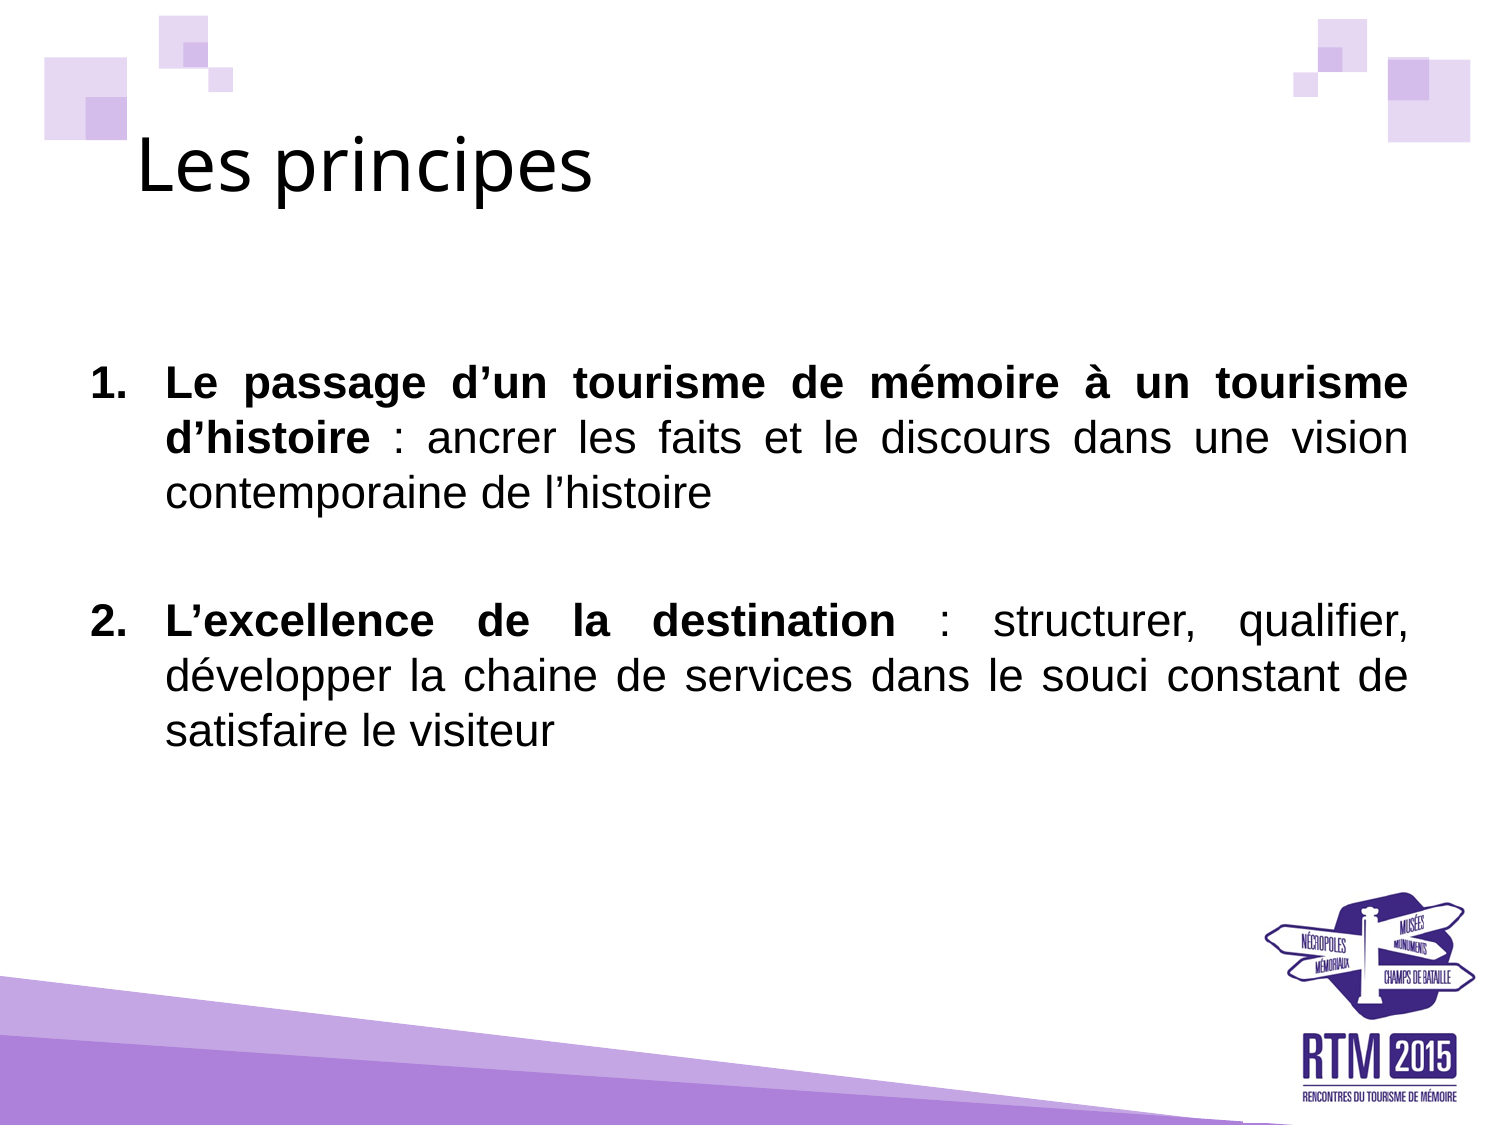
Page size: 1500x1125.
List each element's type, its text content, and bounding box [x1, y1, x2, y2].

list Le passage d’un tourisme de mémoire à un tourisme d’histoire : ancrer les faits et le discours dans une vision contemporaine de l’histoire L’excellence de la destination : structurer, qualifier, développer la chaine de services dans le souci constant de satisfaire le visiteur [75, 345, 1425, 846]
title Les principes [120, 67, 1471, 256]
picture [1243, 870, 1496, 1123]
